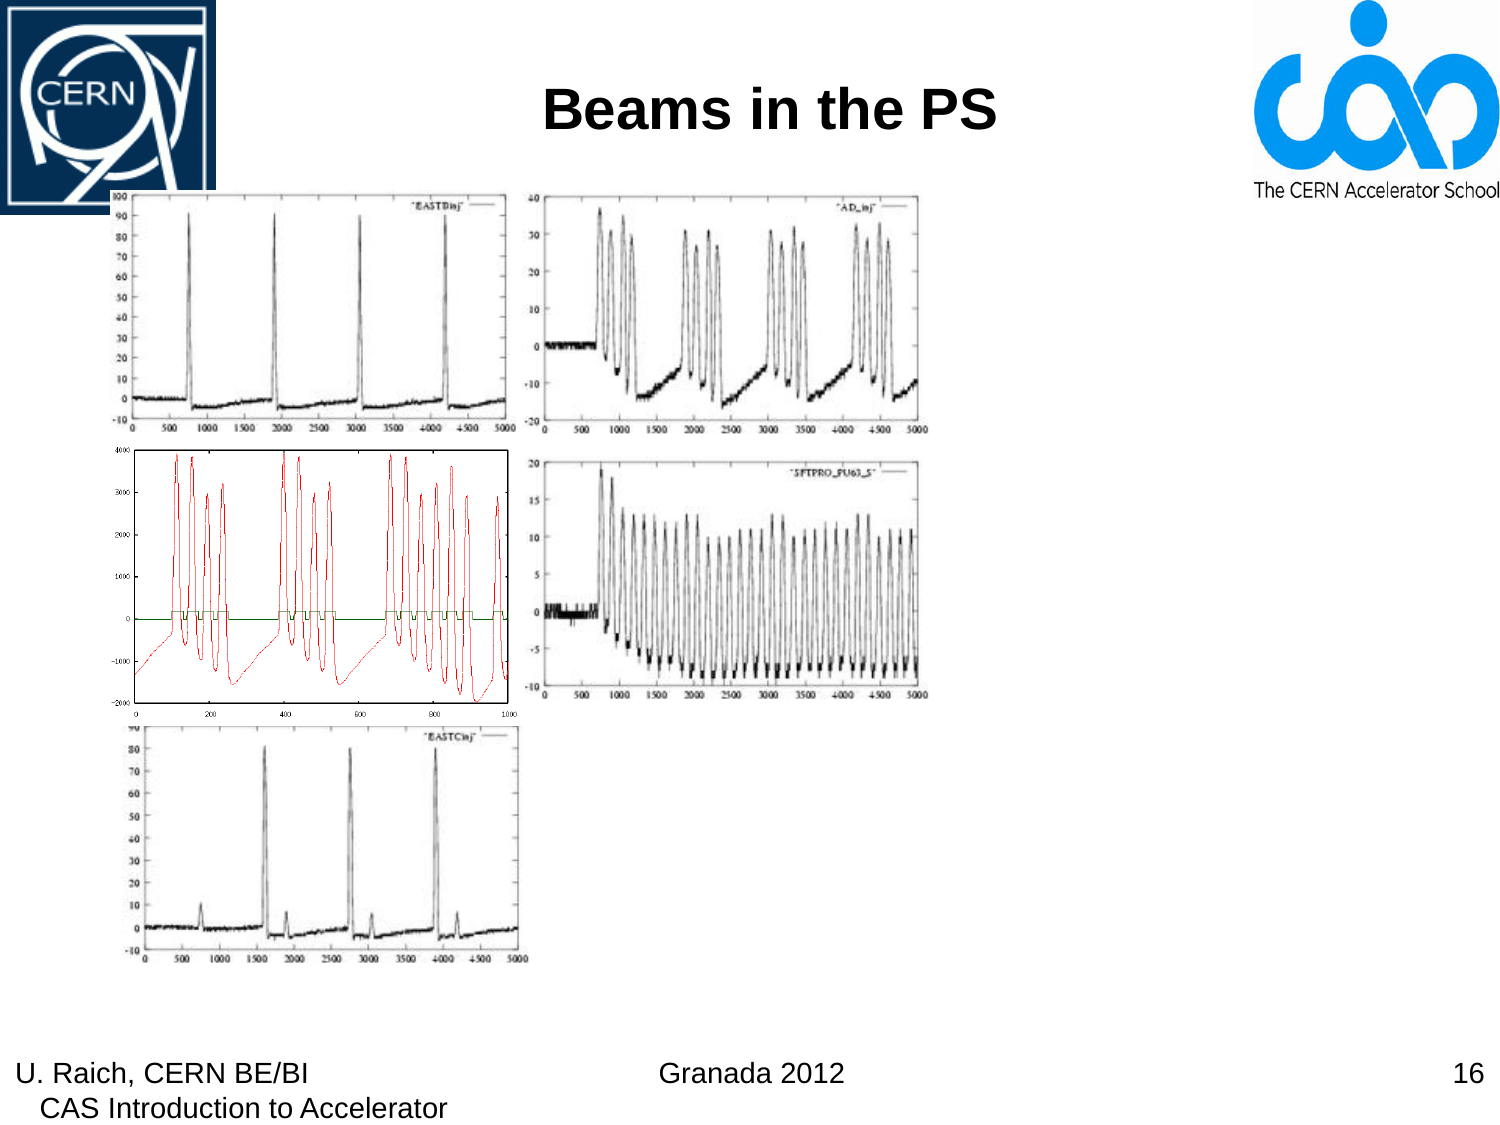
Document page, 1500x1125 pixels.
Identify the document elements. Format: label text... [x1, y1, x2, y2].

footer U. Raich, CERN BE/BI CAS Introduction to Accelerator Physics [0, 1046, 563, 1125]
picture [1253, 0, 1500, 200]
slide_number 16 [1137, 1046, 1500, 1125]
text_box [97, 190, 936, 1017]
picture [0, 0, 216, 215]
title Beams in the PS [316, 37, 1225, 175]
